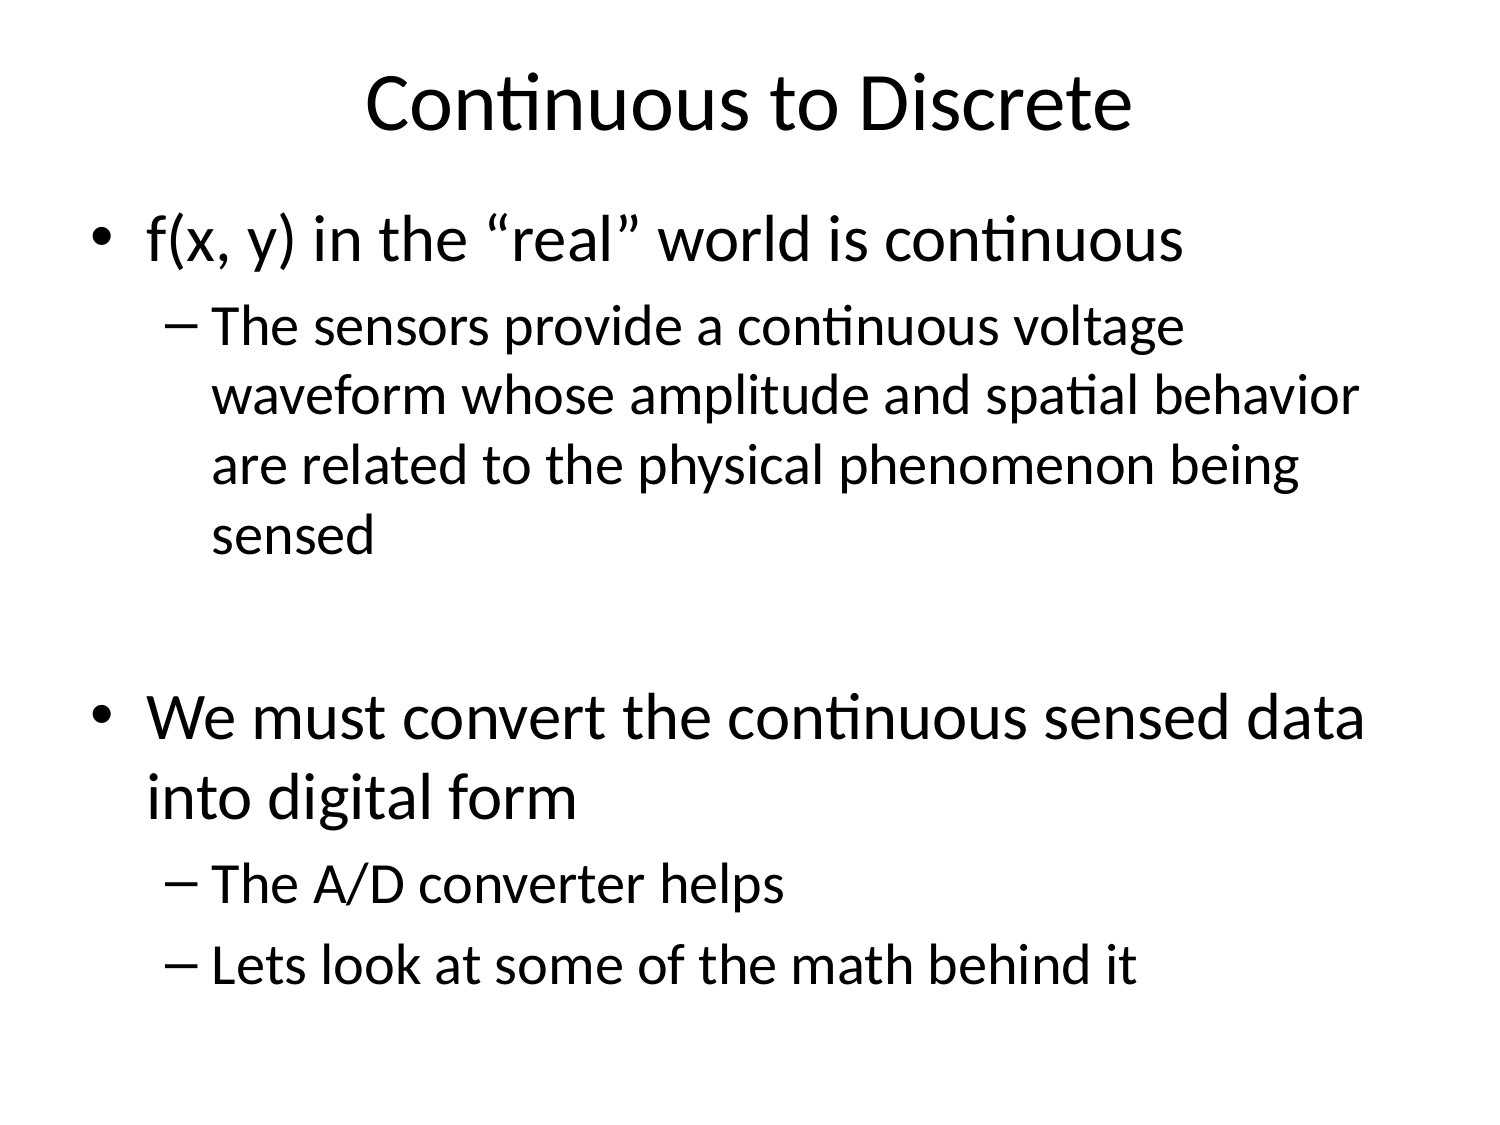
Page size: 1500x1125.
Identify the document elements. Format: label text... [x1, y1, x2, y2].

title Continuous to Discrete [75, 45, 1425, 150]
list f(x, y) in the “real” world is continuous The sensors provide a continuous voltage waveform whose amplitude and spatial behavior are related to the physical phenomenon being sensed We must convert the continuous sensed data into digital form The A/D converter helps Lets look at some of the math behind it [75, 187, 1425, 1005]
